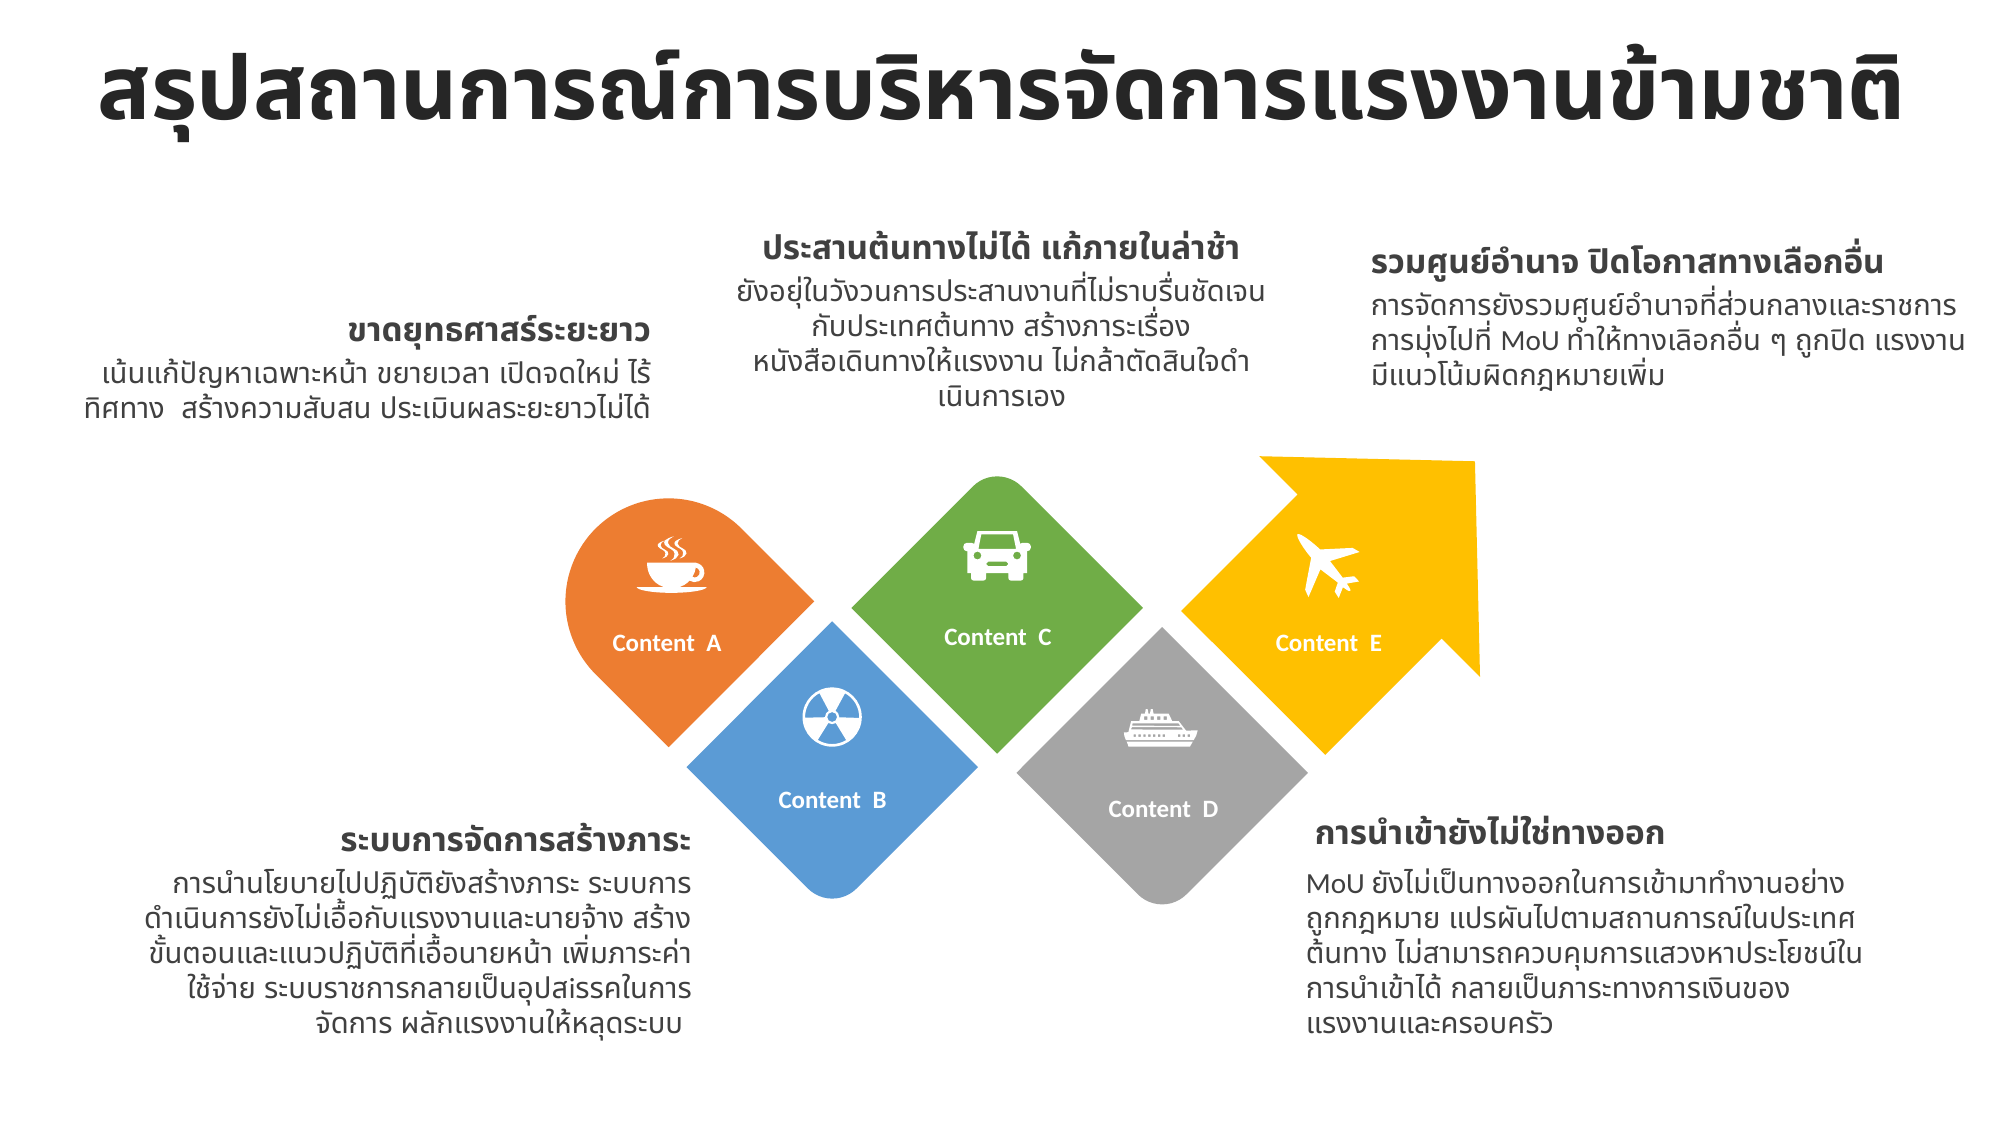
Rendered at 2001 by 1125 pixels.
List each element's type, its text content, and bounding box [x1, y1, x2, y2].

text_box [717, 210, 1286, 478]
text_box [565, 416, 1521, 876]
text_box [1290, 794, 1899, 1120]
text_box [31, 292, 667, 511]
list สรุปสถานการณ์การบริหารจัดการแรงงานข้ามชาติ [53, 7, 1952, 175]
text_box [1356, 196, 1984, 443]
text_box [115, 802, 707, 1120]
